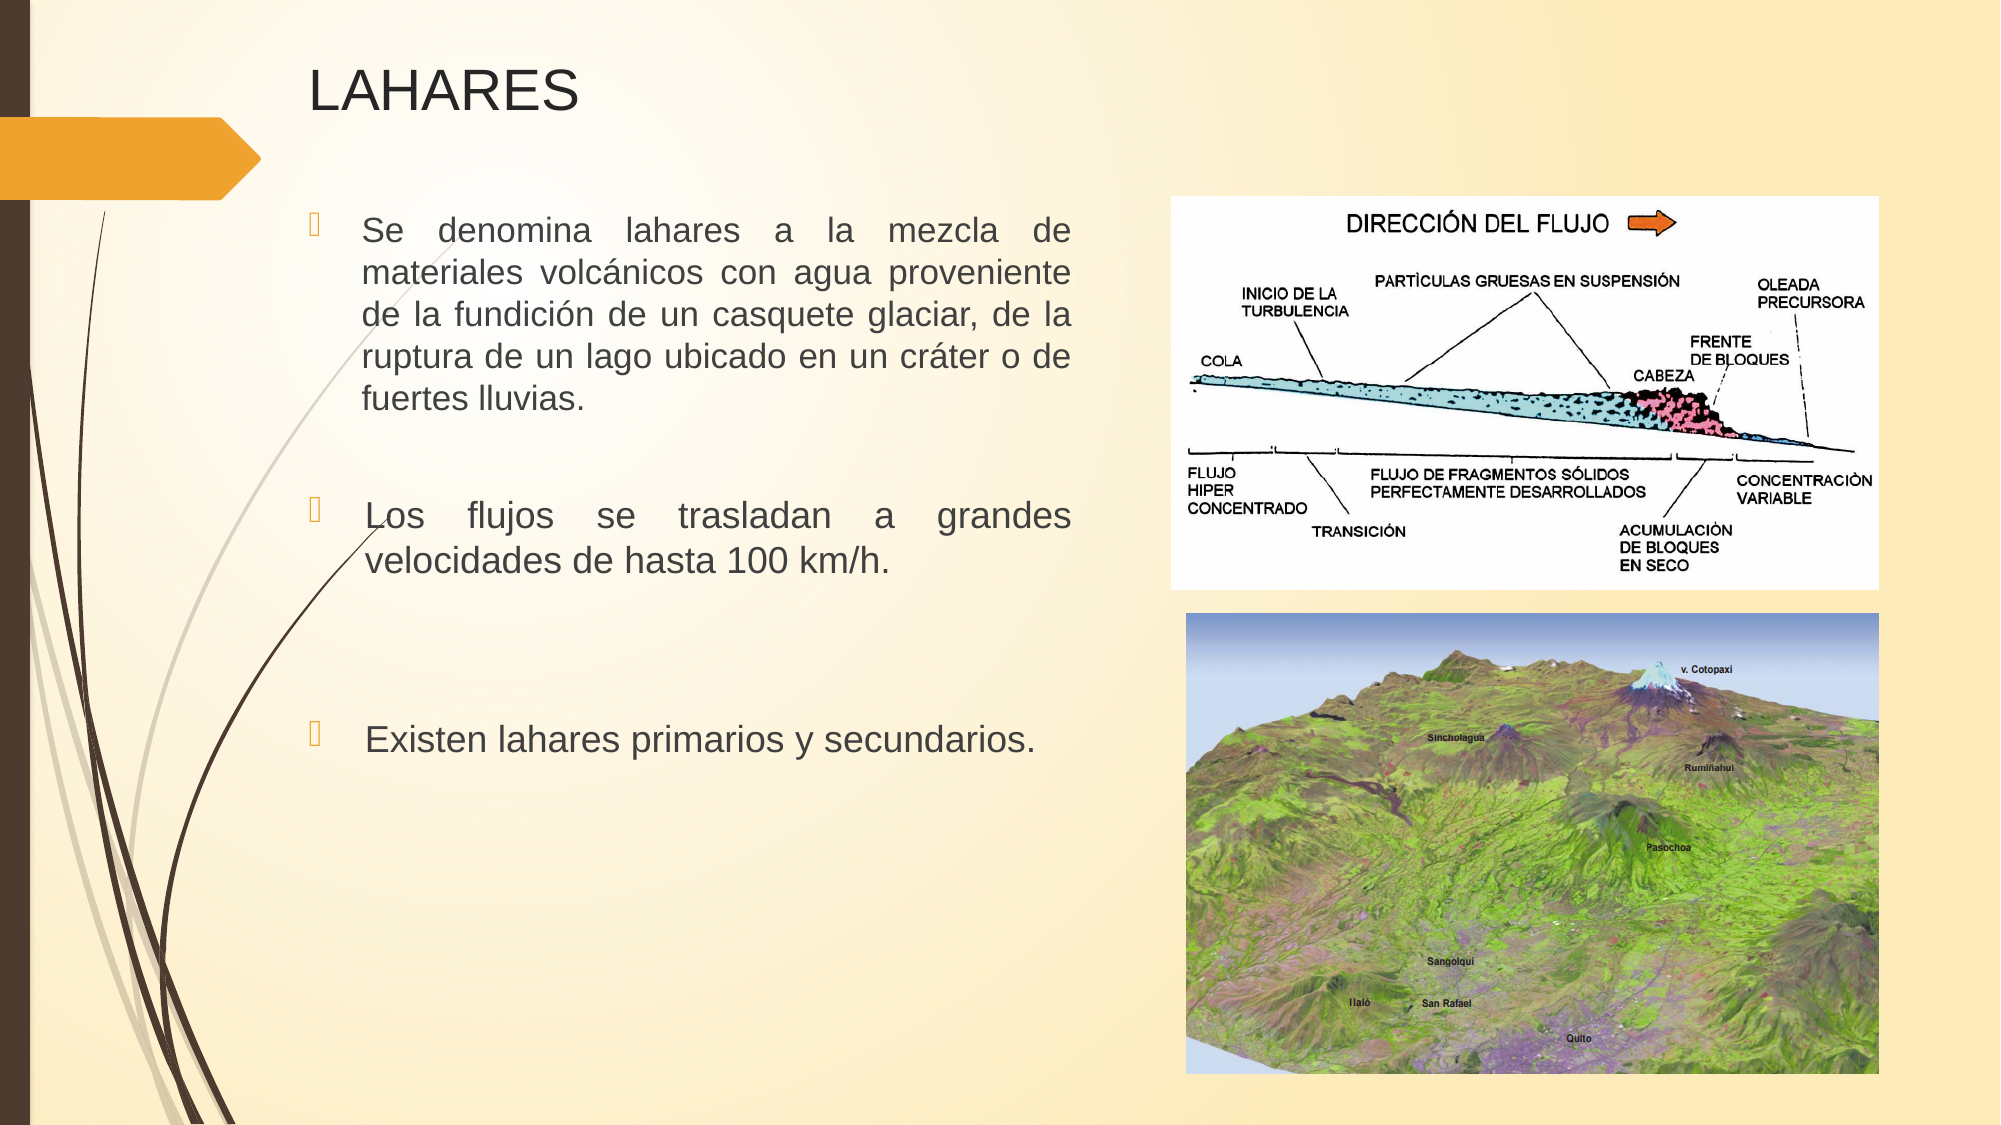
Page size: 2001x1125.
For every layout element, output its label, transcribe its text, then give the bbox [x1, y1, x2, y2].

text_box Existen lahares primarios y secundarios. [293, 707, 1087, 768]
picture [1185, 613, 1879, 1074]
title LAHARES [293, 45, 1756, 256]
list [1170, 196, 1879, 591]
list Se denomina lahares a la mezcla de materiales volcánicos con agua proveniente de la fundición de un casquete glaciar, de la ruptura de un lago ubicado en un cráter o de fuertes lluvias. [293, 200, 1087, 427]
text_box Los flujos se trasladan a grandes velocidades de hasta 100 km/h. [293, 483, 1087, 589]
